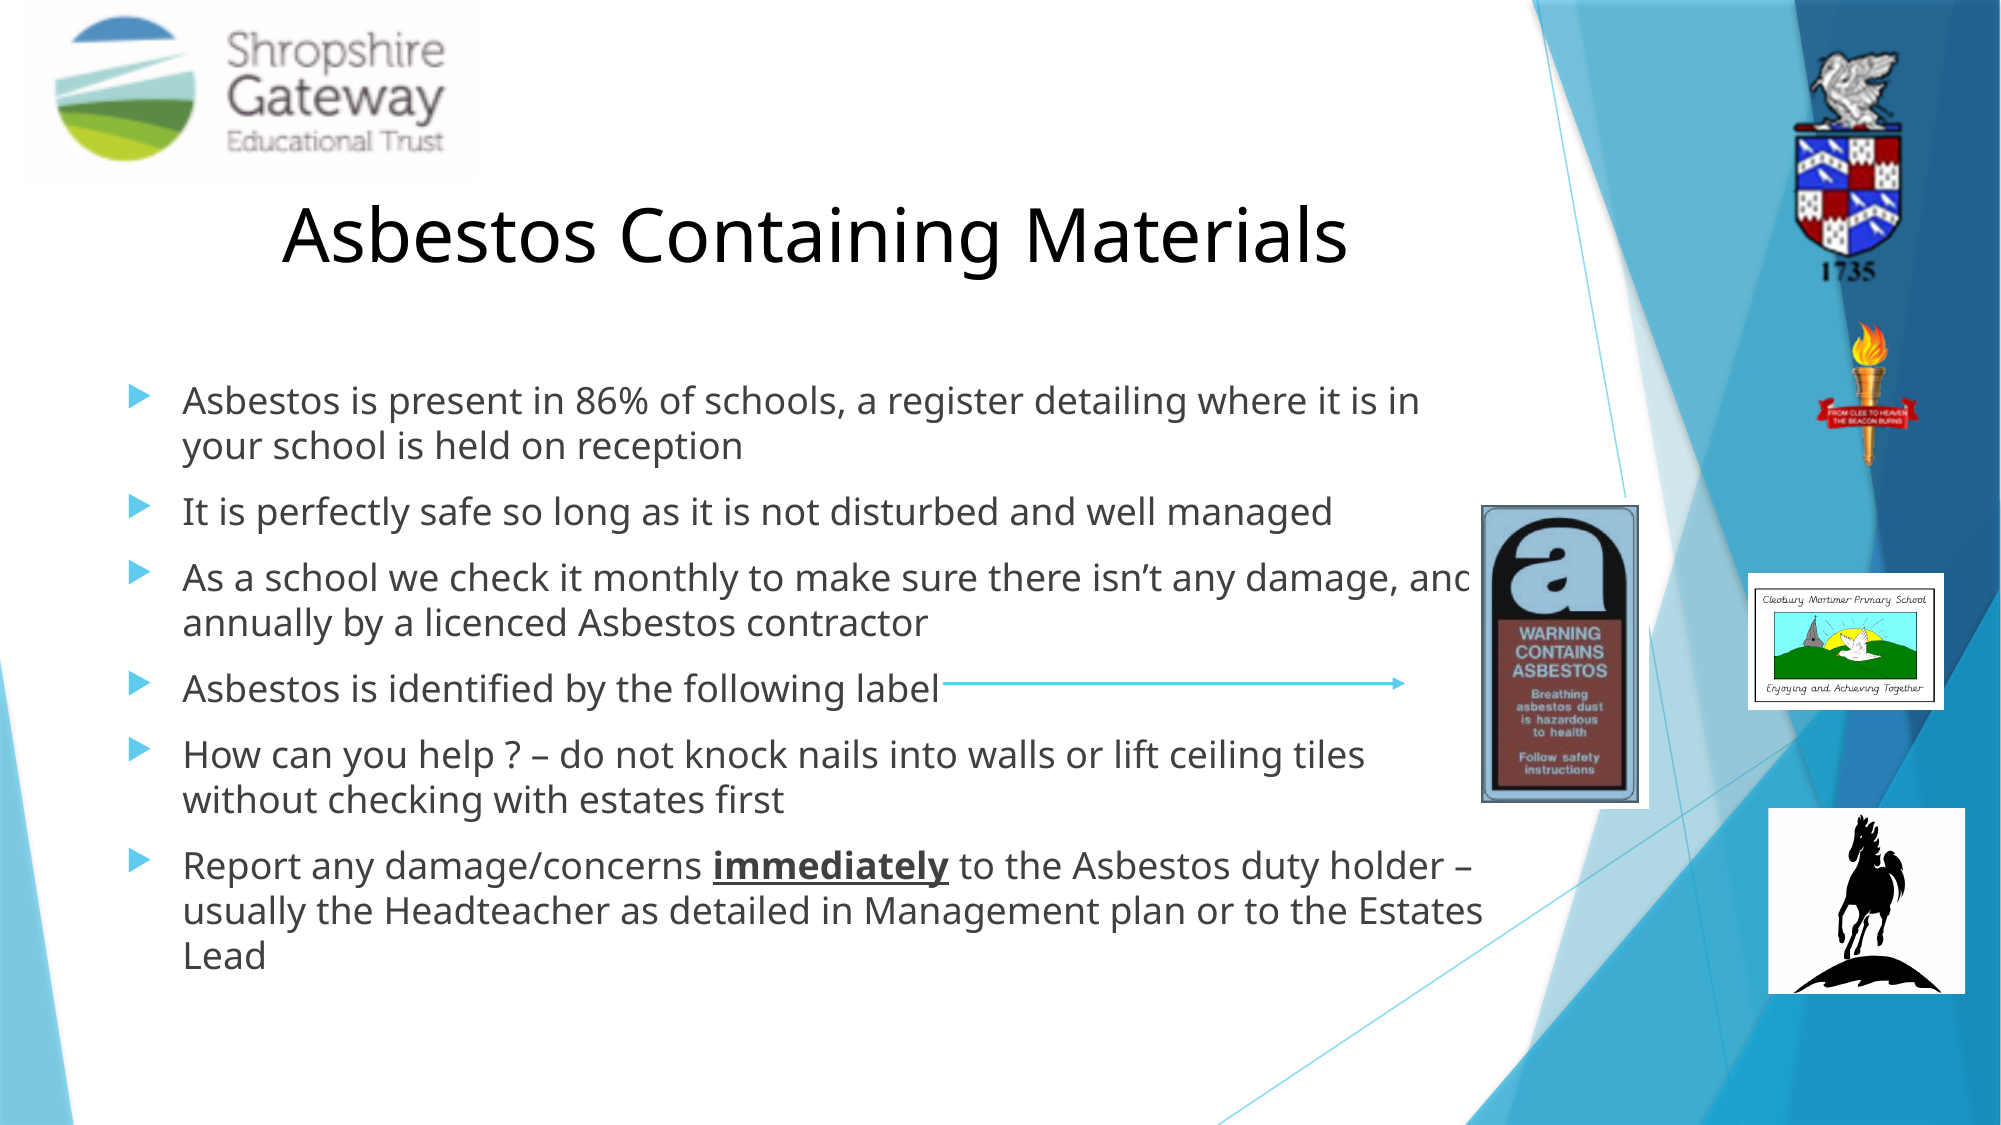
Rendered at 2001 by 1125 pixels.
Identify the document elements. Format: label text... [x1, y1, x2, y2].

picture [1725, 45, 1966, 286]
list Asbestos is present in 86% of schools, a register detailing where it is in your school is held on reception It is perfectly safe so long as it is not disturbed and well managed As a school we check it monthly to make sure there isn’t any damage, and annually by a licenced Asbestos contractor Asbestos is identified by the following label How can you help ? – do not knock nails into walls or lift ceiling tiles without checking with estates first Report any damage/concerns immediately to the Asbestos duty holder – usually the Headteacher as detailed in Management plan or to the Estates Lead [111, 369, 1522, 1007]
picture [1469, 498, 1650, 809]
picture [1790, 316, 1948, 474]
title Asbestos Containing Materials [111, 180, 1522, 317]
picture [21, 0, 479, 181]
picture [1767, 807, 1966, 994]
picture [1747, 573, 1945, 710]
